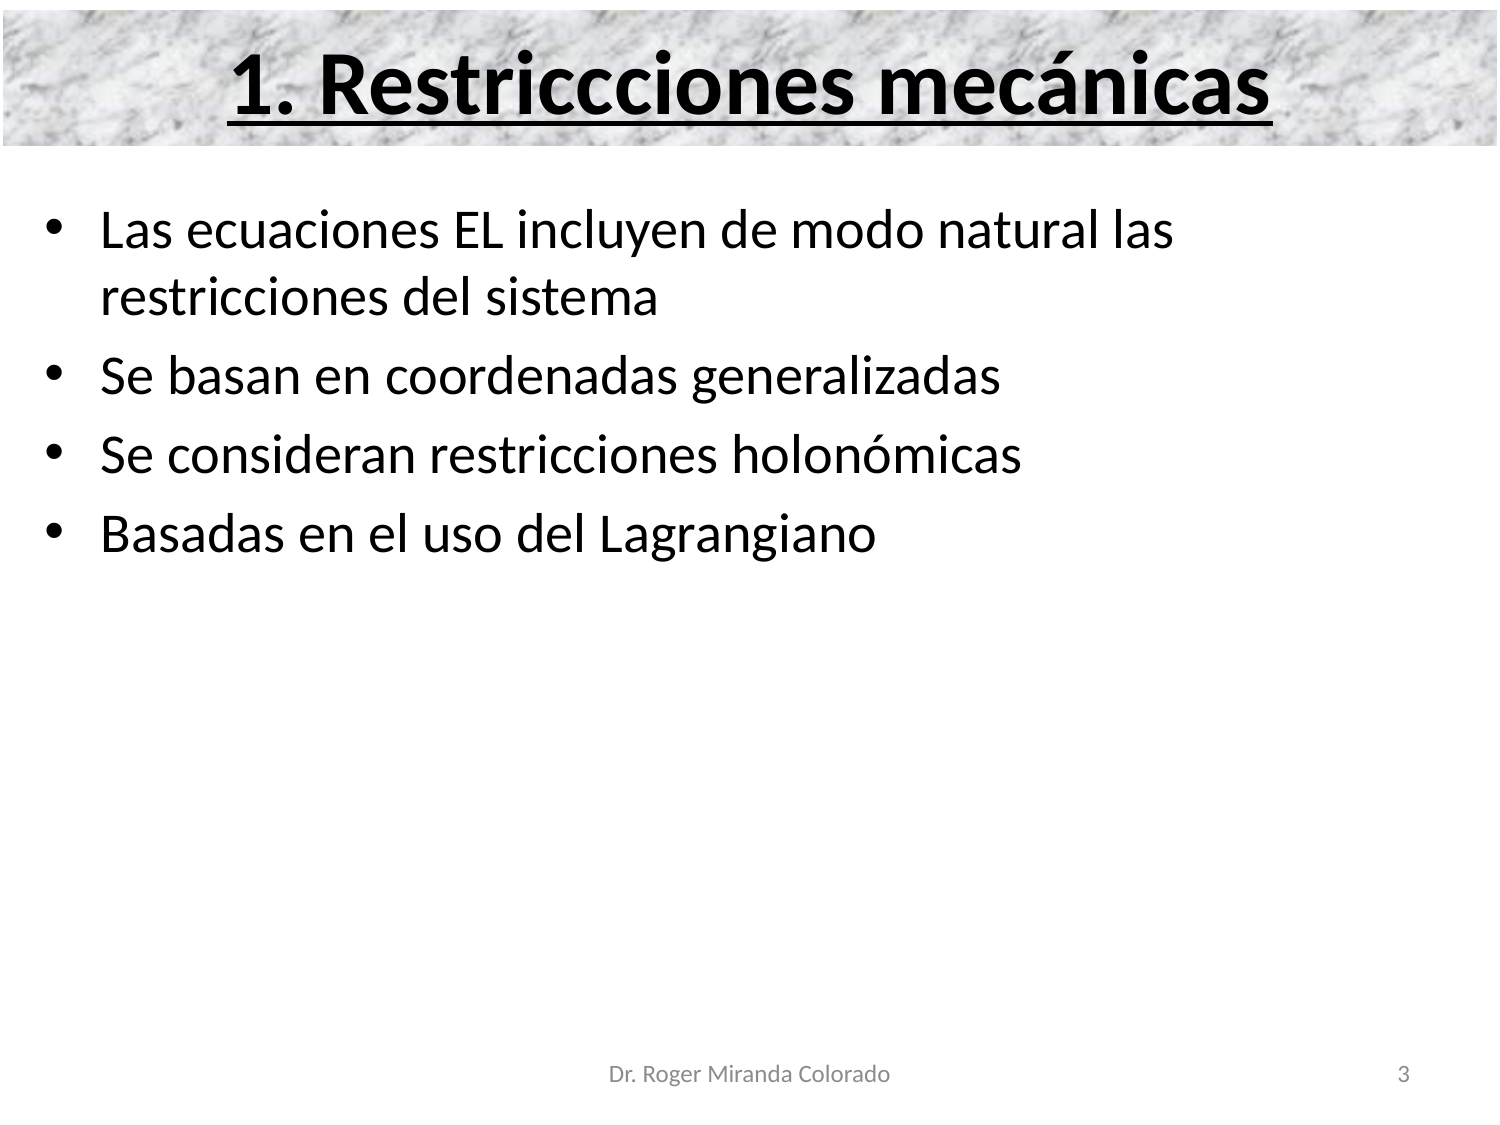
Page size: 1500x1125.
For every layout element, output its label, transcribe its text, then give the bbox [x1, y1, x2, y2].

slide_number 3 [1074, 1042, 1425, 1103]
text_box 1. Restriccciones mecánicas [0, 7, 1500, 149]
list Las ecuaciones EL incluyen de modo natural las restricciones del sistema Se basan en coordenadas generalizadas Se consideran restricciones holonómicas Basadas en el uso del Lagrangiano [29, 184, 1380, 627]
footer Dr. Roger Miranda Colorado [512, 1042, 988, 1103]
